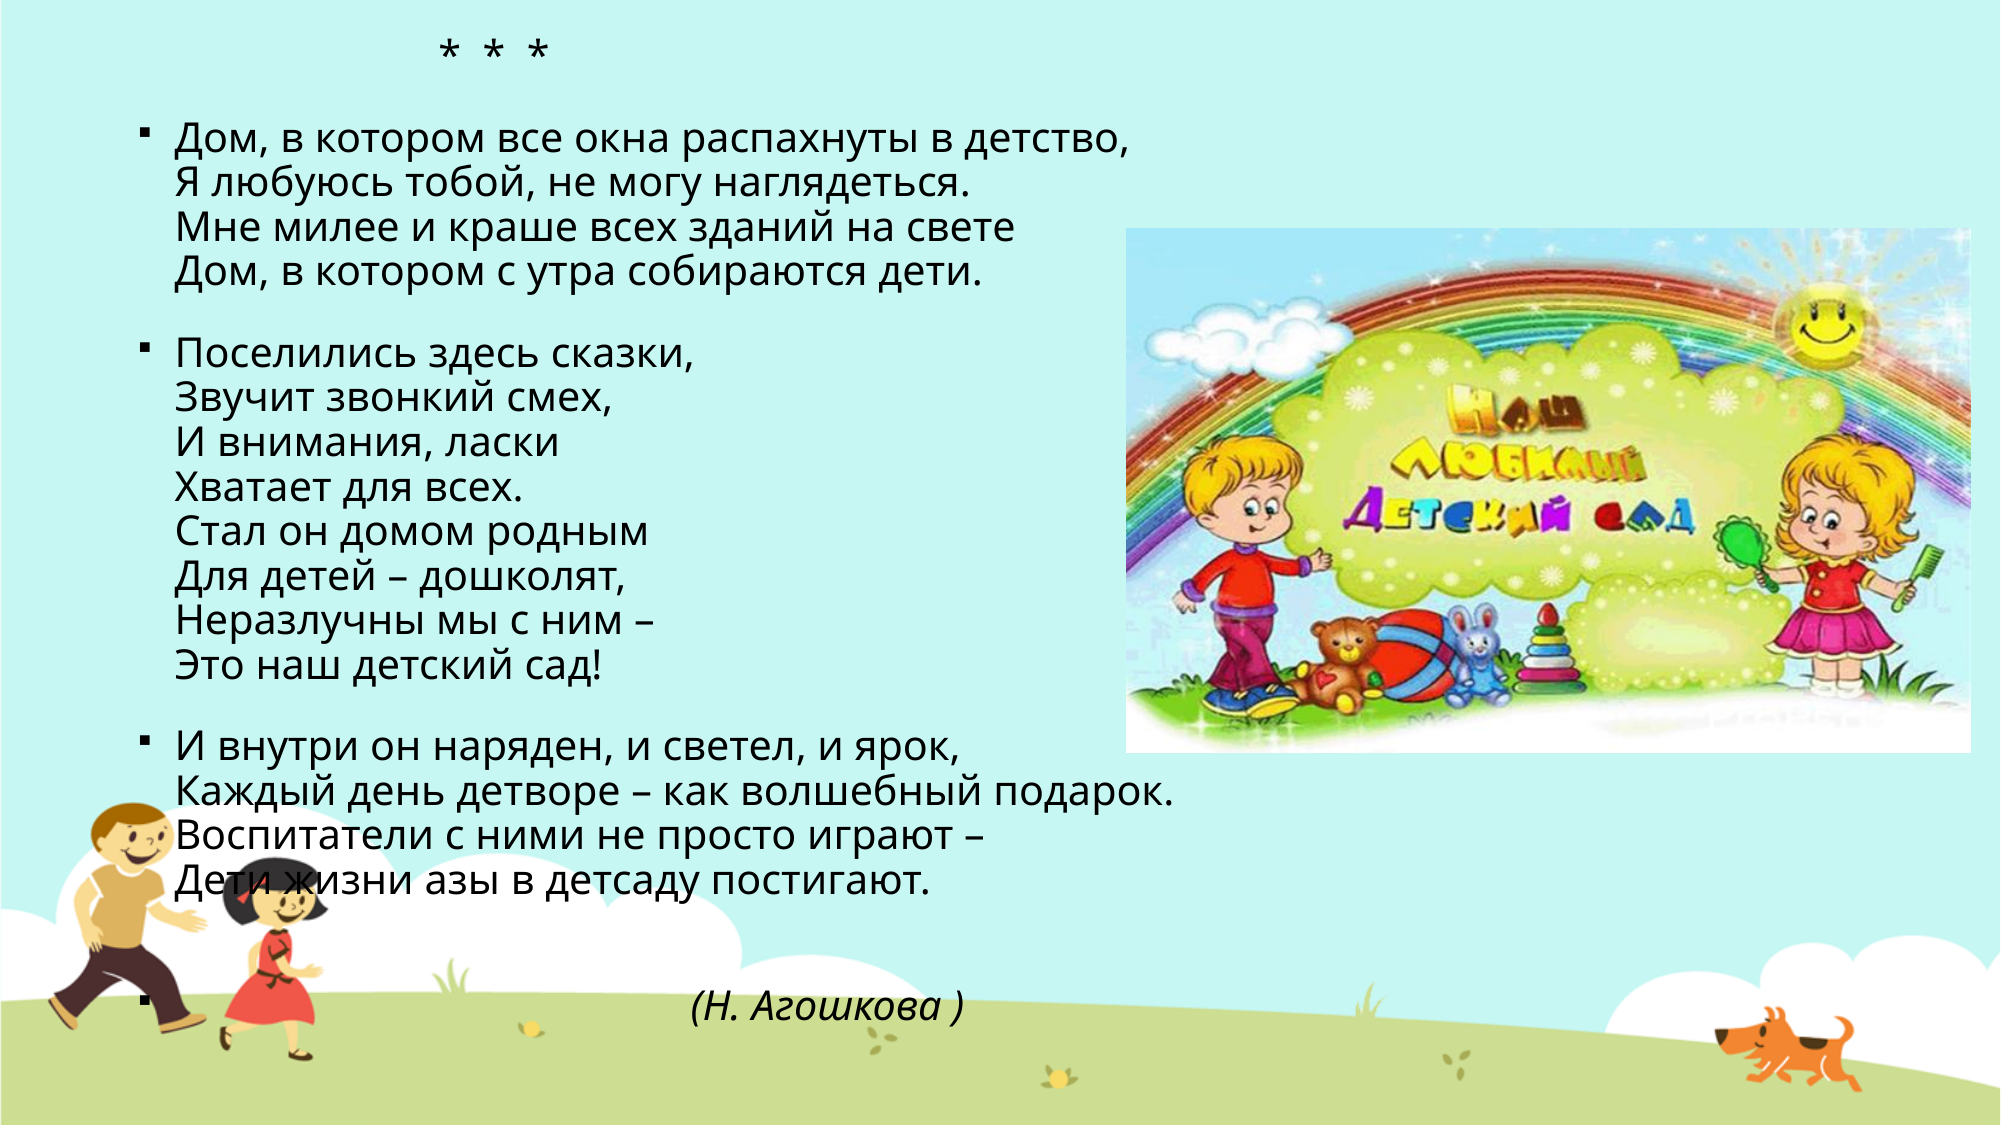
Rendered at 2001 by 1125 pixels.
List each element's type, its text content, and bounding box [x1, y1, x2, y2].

picture [0, 0, 2001, 1125]
list * * * Дом, в котором все окна распахнуты в детство, Я любуюсь тобой, не могу наглядеться. Мне милее и краше всех зданий на свете Дом, в котором с утра собираются дети. Поселились здесь сказки, Звучит звонкий смех, И внимания, ласки Хватает для всех. Стал он домом родным Для детей – дошколят, Неразлучны мы с ним – Это наш детский сад! И внутри он наряден, и светел, и ярок, Каждый день детворе – как волшебный подарок. Воспитатели с ними не просто играют – Дети жизни азы в детсаду постигают. (Н. Агошкова ) [115, 27, 1287, 1048]
